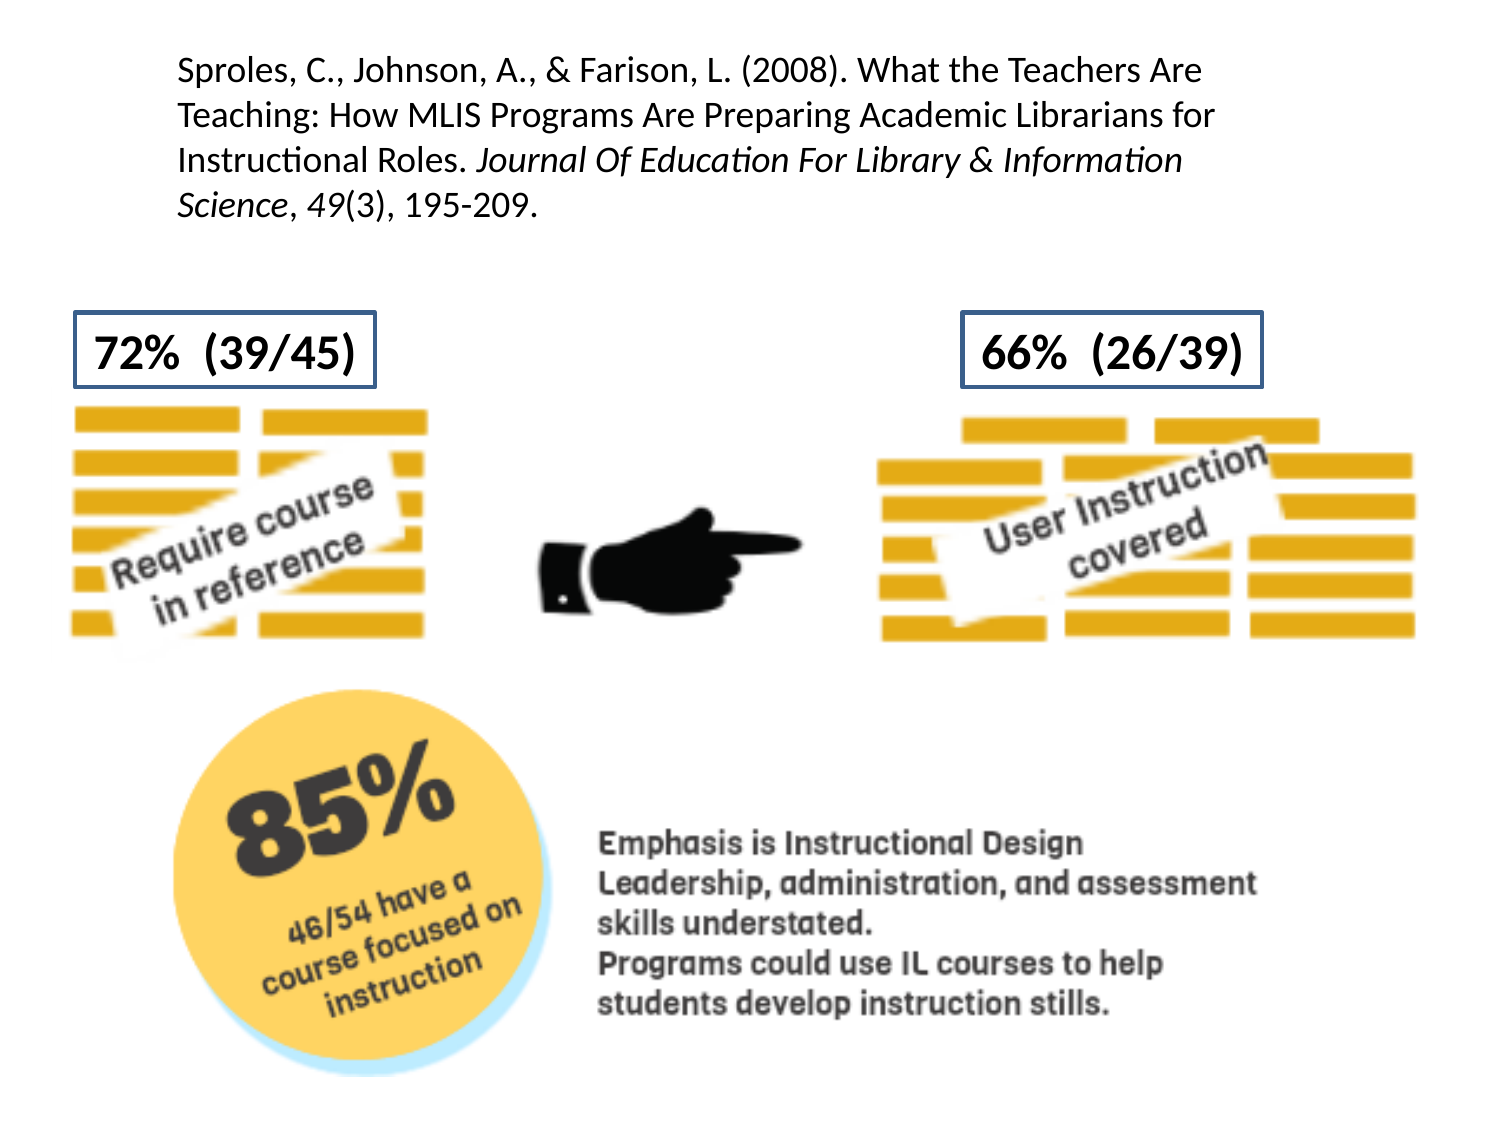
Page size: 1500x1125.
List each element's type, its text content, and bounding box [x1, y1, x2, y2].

text_box 66% (26/39) [960, 310, 1264, 385]
picture [49, 387, 1500, 1078]
text_box 72% (39/45) [73, 310, 377, 385]
text_box Sproles, C., Johnson, A., & Farison, L. (2008). What the Teachers Are Teaching: How MLIS Programs Are Preparing Academic Librarians for Instructional Roles. Journal Of Education For Library & Information Science, 49(3), 195-209. [162, 37, 1325, 233]
